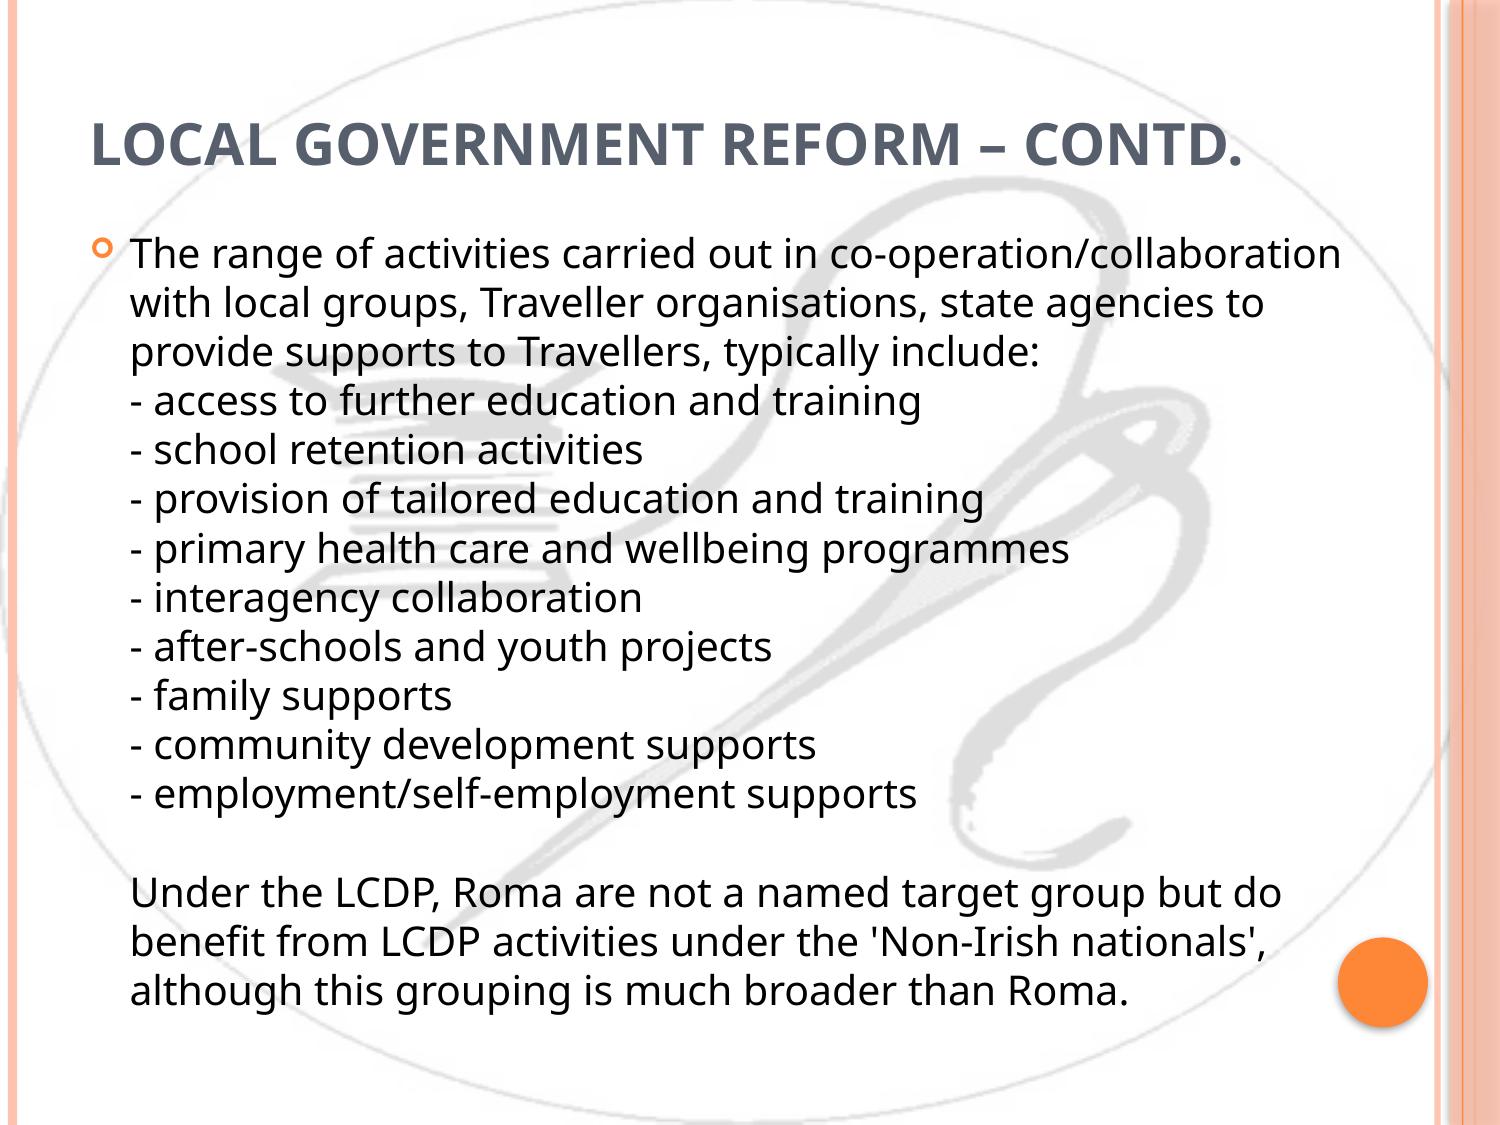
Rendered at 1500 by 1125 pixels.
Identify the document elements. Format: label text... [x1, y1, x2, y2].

list The range of activities carried out in co-operation/collaboration with local groups, Traveller organisations, state agencies to provide supports to Travellers, typically include: - access to further education and training - school retention activities - provision of tailored education and training - primary health care and wellbeing programmes - interagency collaboration - after-schools and youth projects - family supports - community development supports - employment/self-employment supports Under the LCDP, Roma are not a named target group but do benefit from LCDP activities under the 'Non-Irish nationals', although this grouping is much broader than Roma. [75, 219, 1376, 1062]
title Local Government Reform – contd. [75, 45, 1376, 185]
